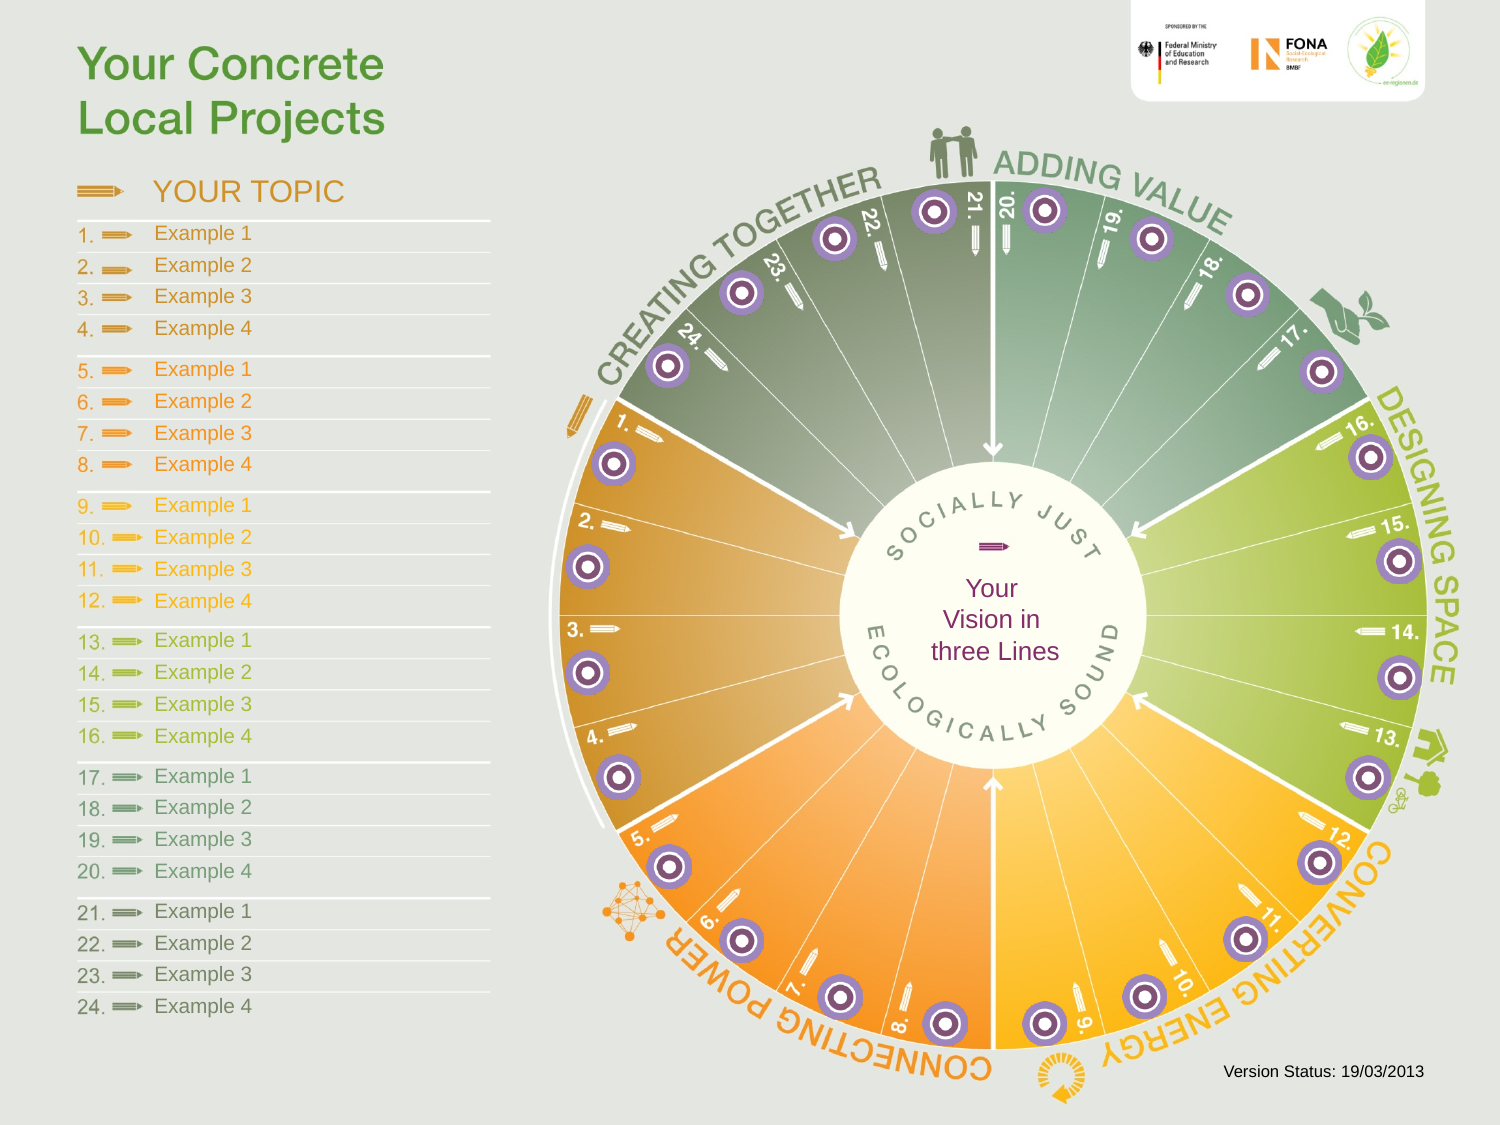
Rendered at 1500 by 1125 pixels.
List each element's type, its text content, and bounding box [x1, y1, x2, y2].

table_cell Example 3 [139, 558, 494, 589]
table_cell Example 2 [139, 931, 494, 963]
table_cell Example 2 [139, 253, 494, 285]
text_box Your Vision in three Lines [896, 556, 1094, 681]
table_header Example 1 [139, 494, 494, 526]
table_cell Example 4 [139, 317, 494, 349]
table_cell Example 4 [139, 589, 494, 621]
table_header Example 1 [139, 358, 494, 390]
table_cell Example 2 [139, 796, 494, 828]
table_cell Example 4 [139, 724, 494, 756]
table_header Example 1 [139, 222, 494, 253]
table_cell Example 3 [139, 828, 494, 859]
text_box Your Topic [137, 163, 742, 217]
table_header Example 1 [139, 629, 494, 661]
table_cell Example 3 [139, 285, 494, 317]
table_cell Example 2 [139, 661, 494, 693]
picture [0, 0, 1500, 1125]
table_header Example 1 [139, 900, 494, 931]
table_cell Example 4 [139, 995, 494, 1027]
table_cell Example 4 [139, 859, 494, 891]
table_cell Example 3 [139, 421, 494, 453]
table_header Example 1 [139, 764, 494, 796]
table_cell Example 3 [139, 963, 494, 995]
table_cell Example 4 [139, 453, 494, 485]
text_box Version Status: 19/03/2013 [1174, 1052, 1440, 1088]
table_cell Example 2 [139, 526, 494, 558]
table_cell Example 3 [139, 693, 494, 724]
table_cell Example 2 [139, 390, 494, 421]
